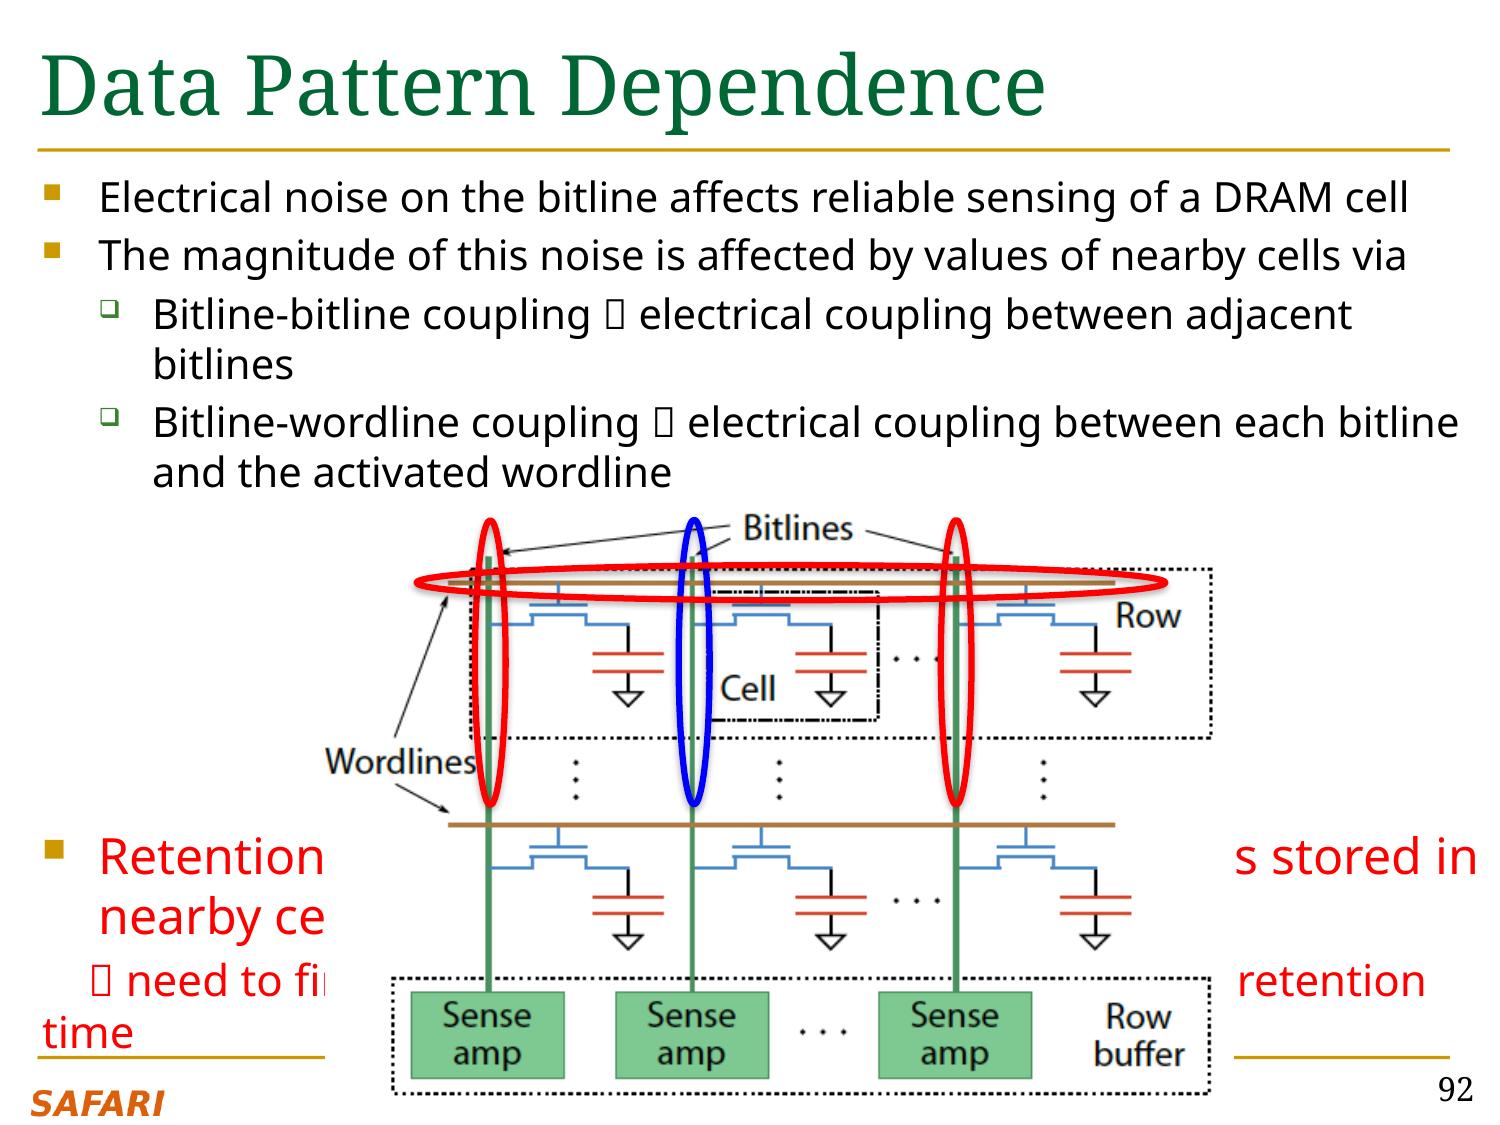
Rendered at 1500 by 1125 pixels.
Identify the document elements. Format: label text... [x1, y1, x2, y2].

picture [29, 1083, 169, 1124]
slide_number 92 [1139, 1045, 1490, 1121]
list Electrical noise on the bitline affects reliable sensing of a DRAM cell The magnitude of this noise is affected by values of nearby cells via Bitline-bitline coupling  electrical coupling between adjacent bitlines Bitline-wordline coupling  electrical coupling between each bitline and the activated wordline Retention time of a cell depends on data patterns stored in nearby cells  need to find the worst data pattern to find worst-case retention time [27, 170, 1500, 1009]
picture [325, 503, 1234, 1108]
title Data Pattern Dependence [24, 24, 1500, 170]
